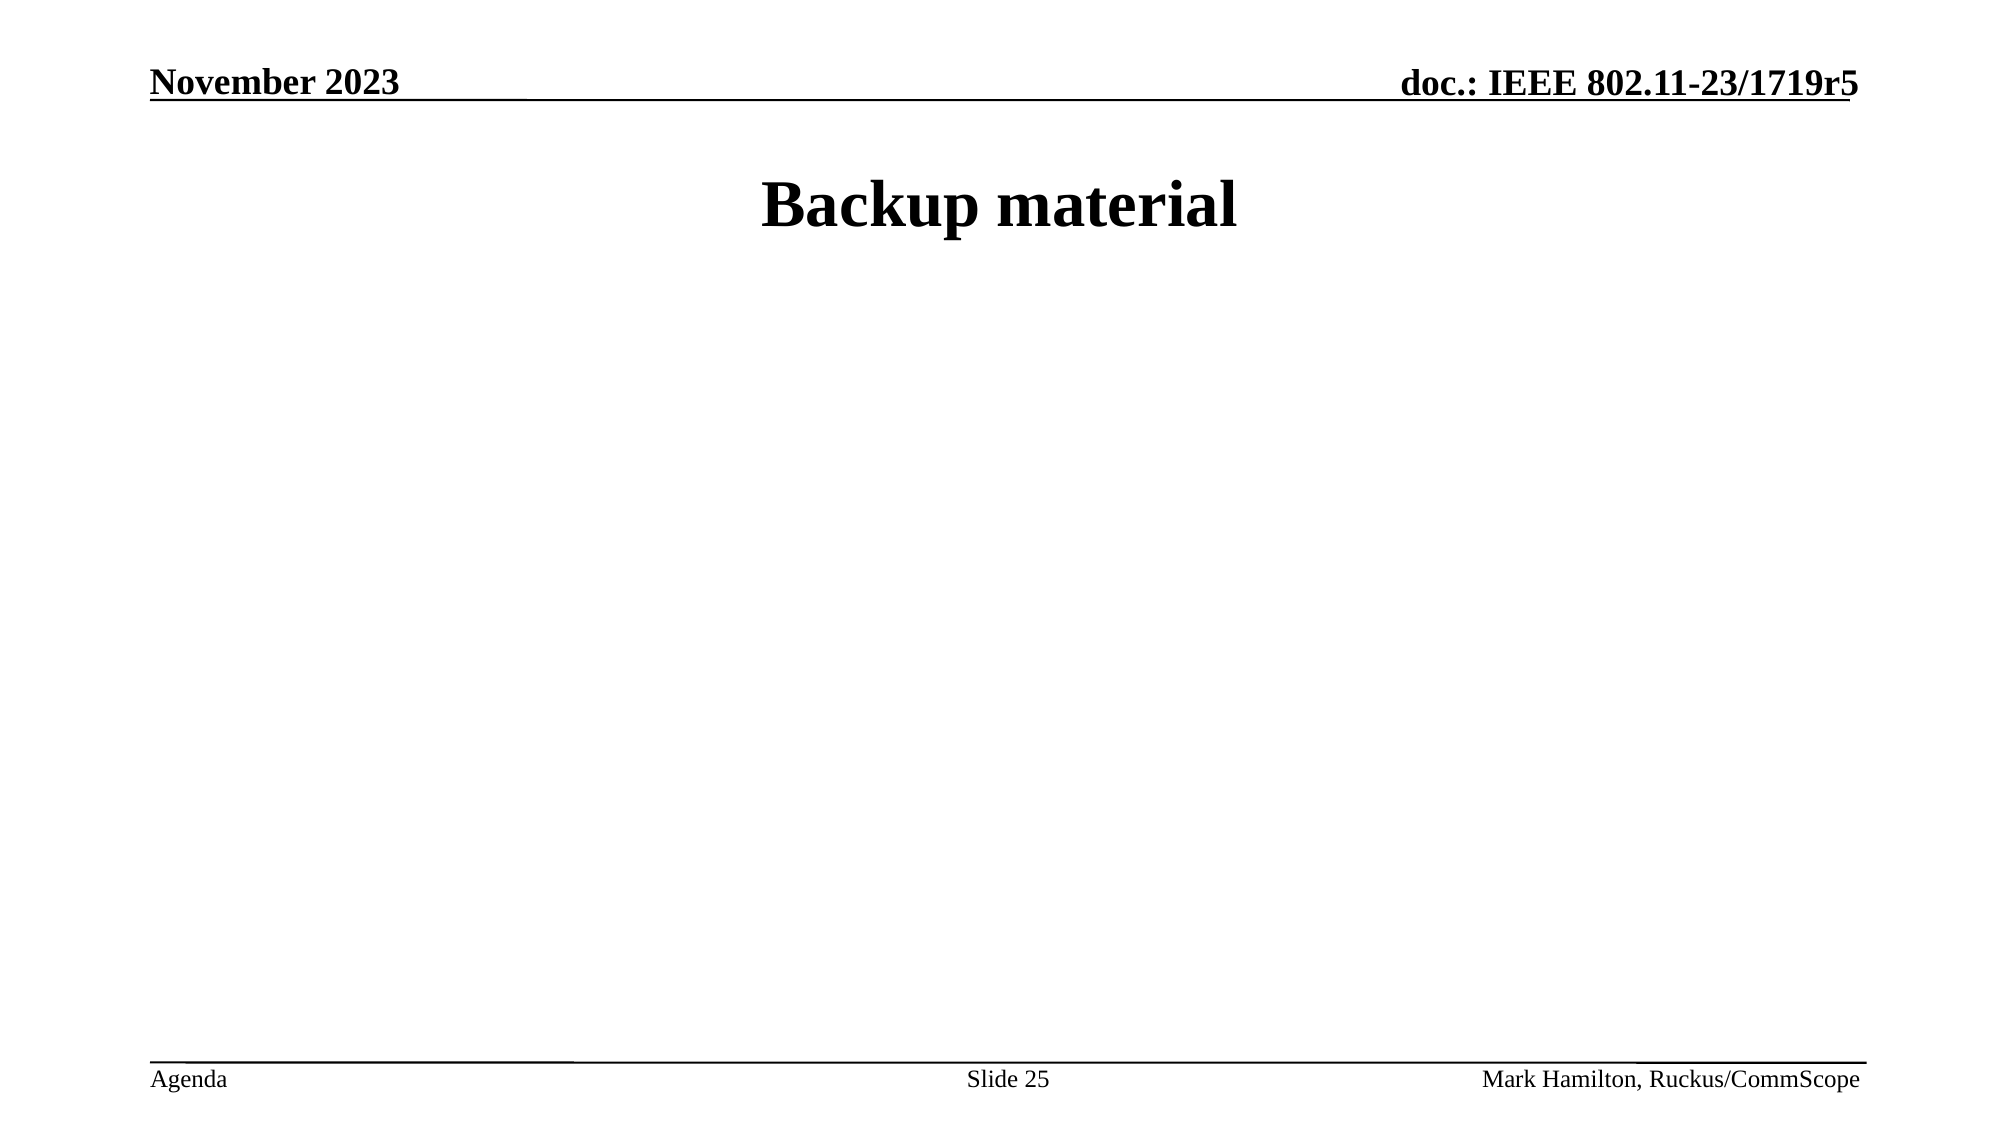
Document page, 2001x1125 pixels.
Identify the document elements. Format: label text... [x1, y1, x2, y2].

slide_number Slide 25 [950, 1061, 1067, 1123]
title Backup material [149, 112, 1850, 288]
